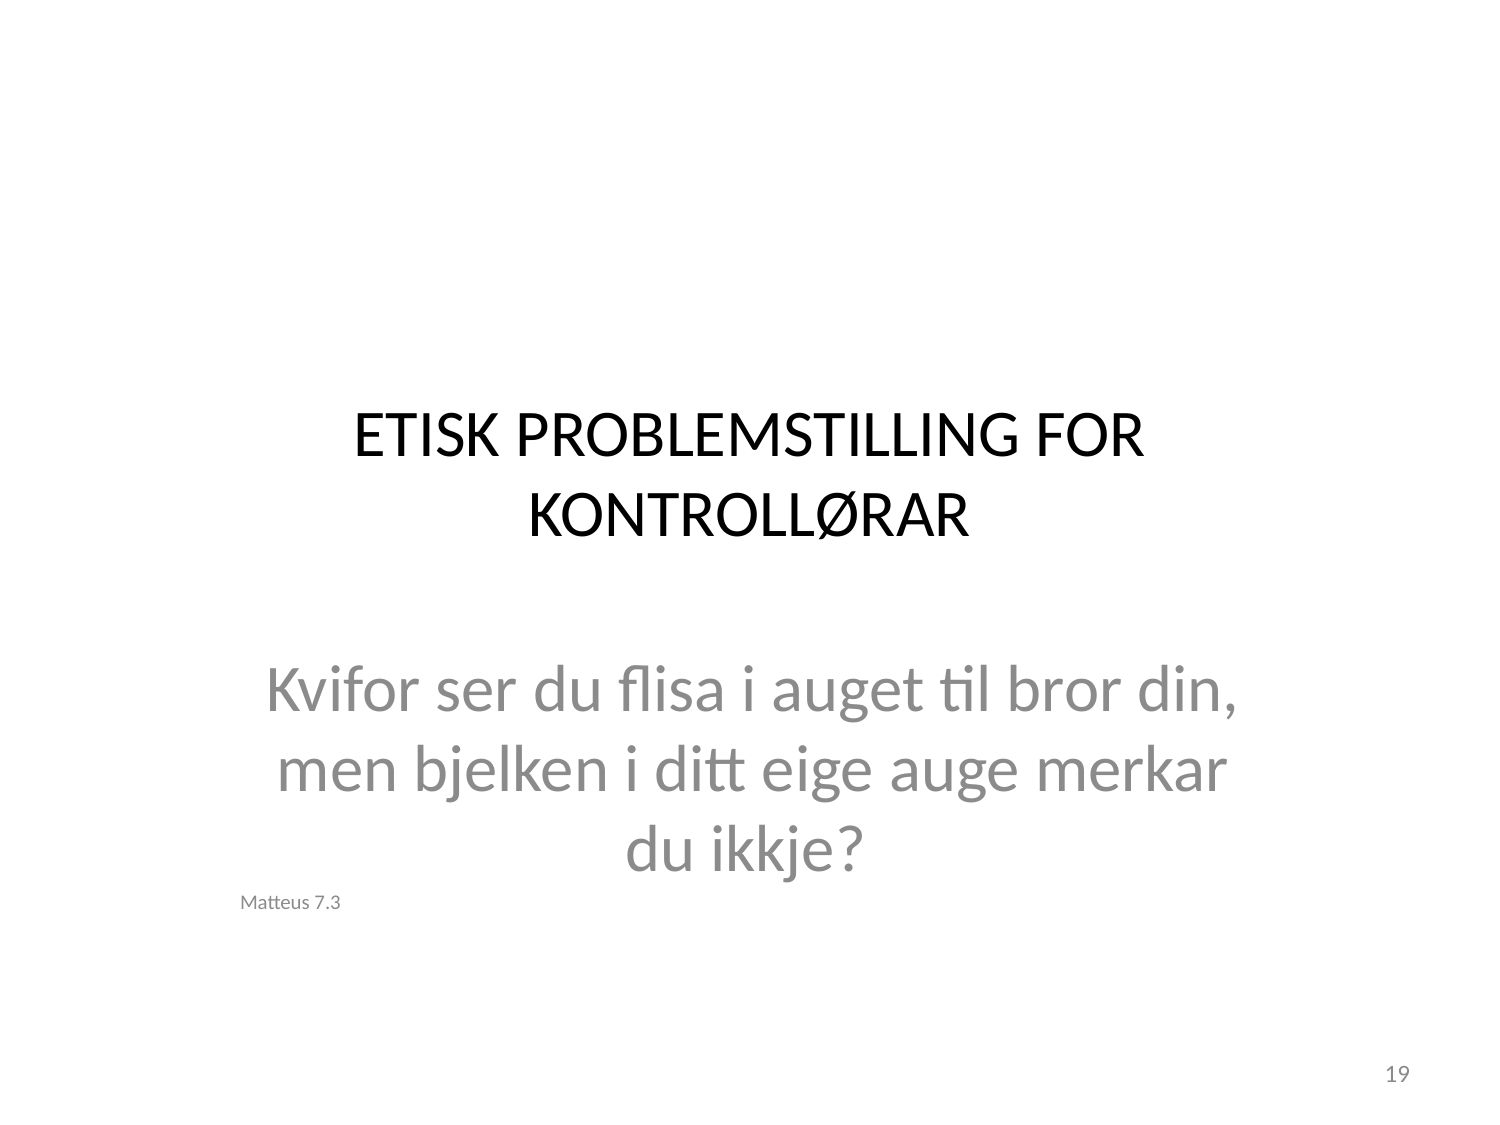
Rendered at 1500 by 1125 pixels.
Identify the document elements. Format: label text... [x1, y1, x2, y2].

slide_number 19 [1074, 1042, 1425, 1103]
subtitle Kvifor ser du flisa i auget til bror din, men bjelken i ditt eige auge merkar du ikkje? Matteus 7.3 [225, 637, 1282, 1125]
title ETISK PROBLEMSTILLING FOR KONTROLLØRAR [112, 349, 1388, 591]
